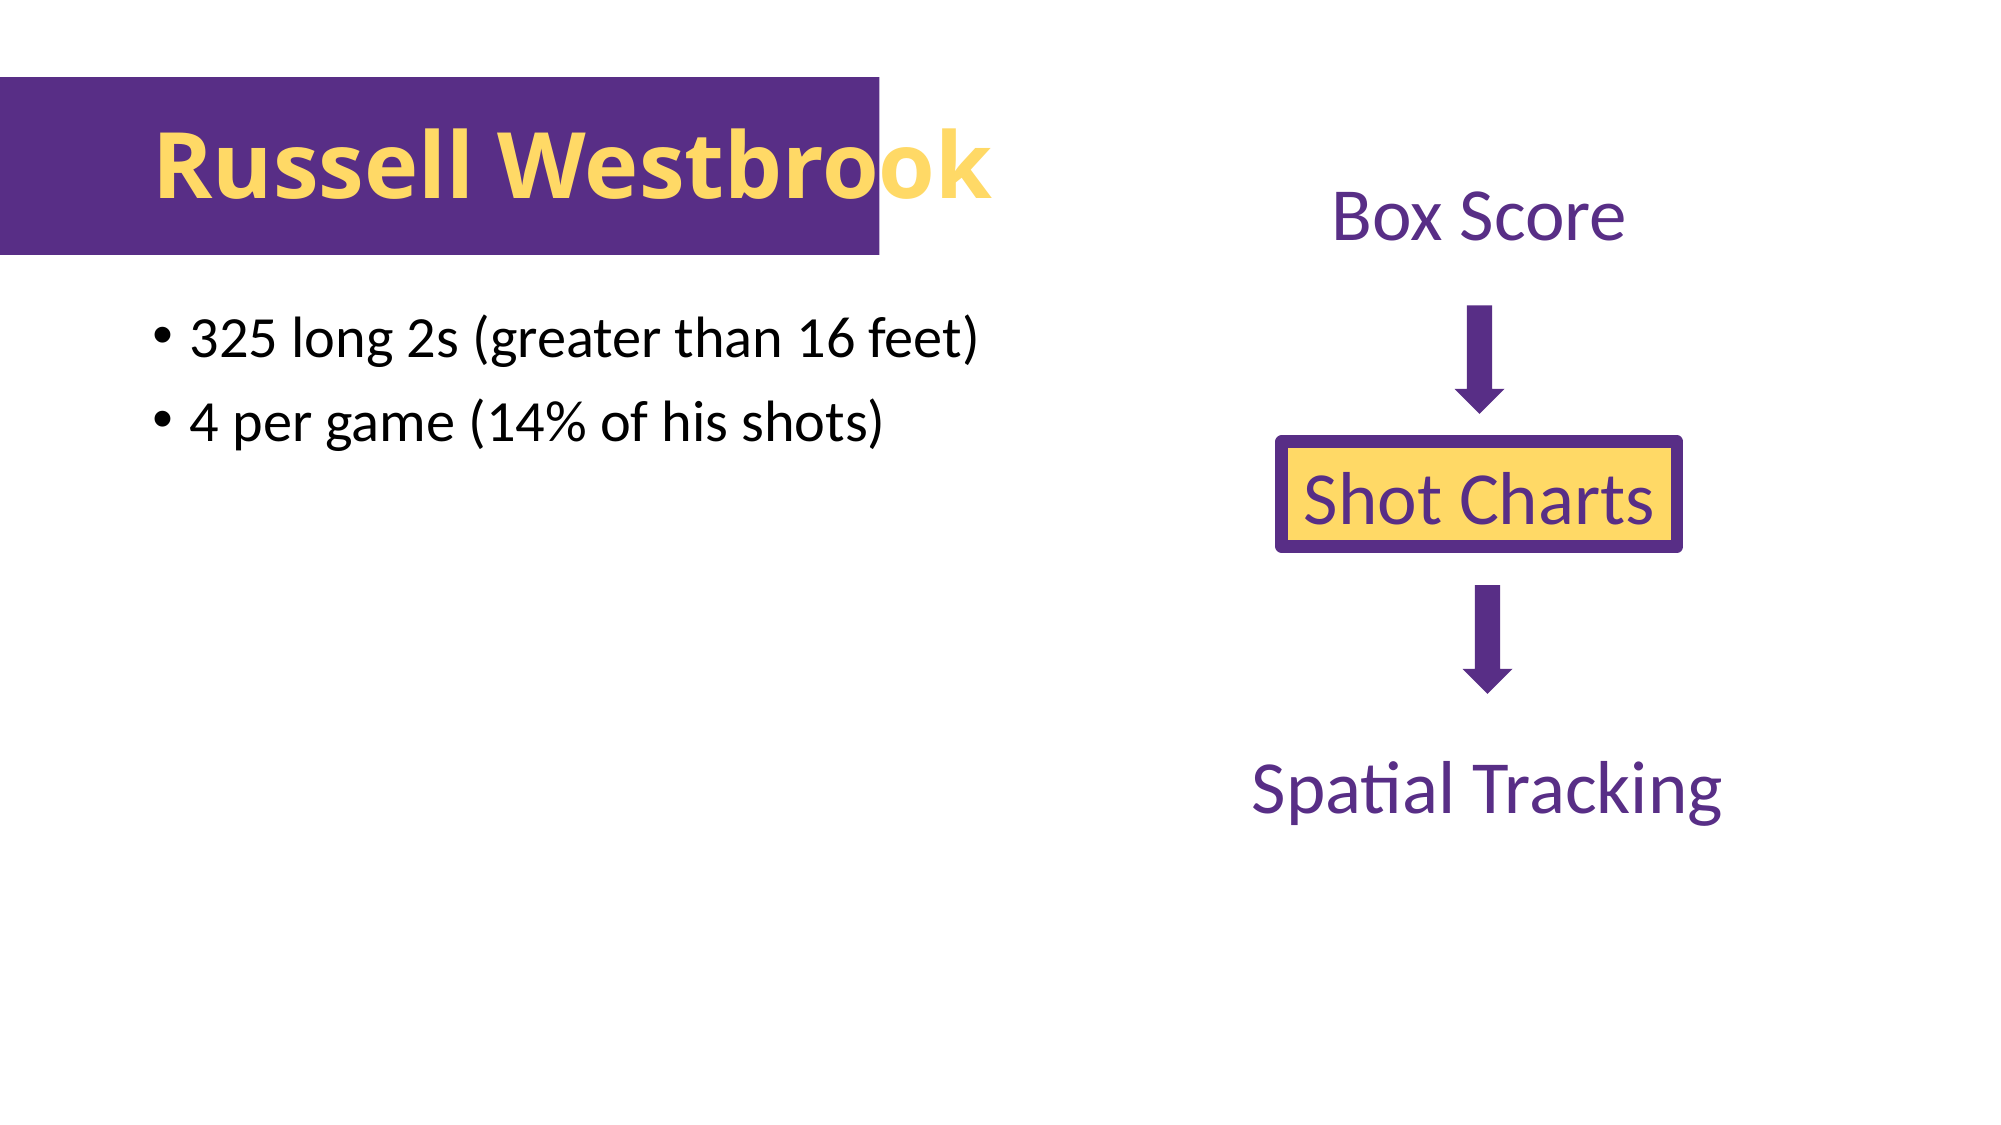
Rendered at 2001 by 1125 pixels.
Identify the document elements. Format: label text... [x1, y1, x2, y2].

text_box [1460, 584, 1516, 696]
text_box Shot Charts [1281, 441, 1678, 547]
text_box Box Score [1302, 158, 1657, 264]
title Russell Westbrook [137, 59, 1863, 278]
text_box Spatial Tracking [1222, 731, 1753, 836]
text_box [0, 76, 137, 256]
list 325 long 2s (greater than 16 feet) 4 per game (14% of his shots) [137, 299, 1194, 1014]
text_box [1452, 304, 1508, 416]
